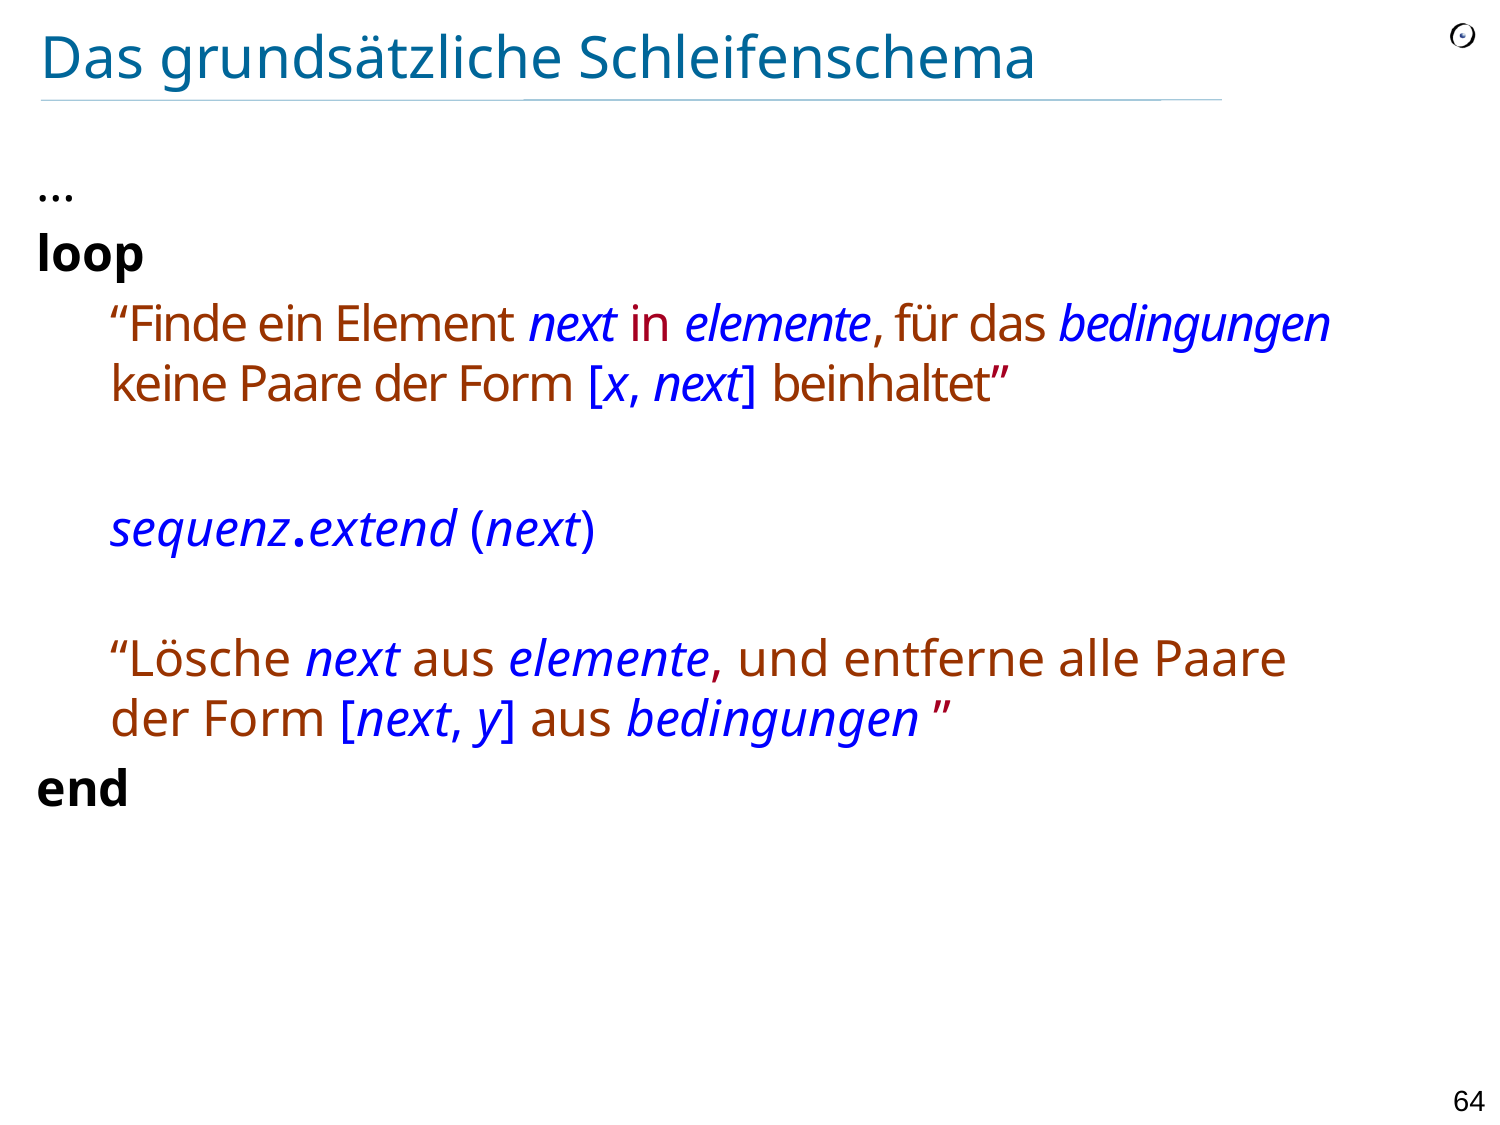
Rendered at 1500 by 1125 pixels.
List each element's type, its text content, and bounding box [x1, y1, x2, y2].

picture [1449, 20, 1476, 49]
list … loop “Finde ein Element next in elemente, für das bedingungen keine Paare der Form [x, next] beinhaltet” sequenz.extend (next) “Lösche next aus elemente, und entferne alle Paare der Form [next, y] aus bedingungen ” end [21, 143, 1472, 1071]
title Das grundsätzliche Schleifenschema [40, 18, 1344, 91]
